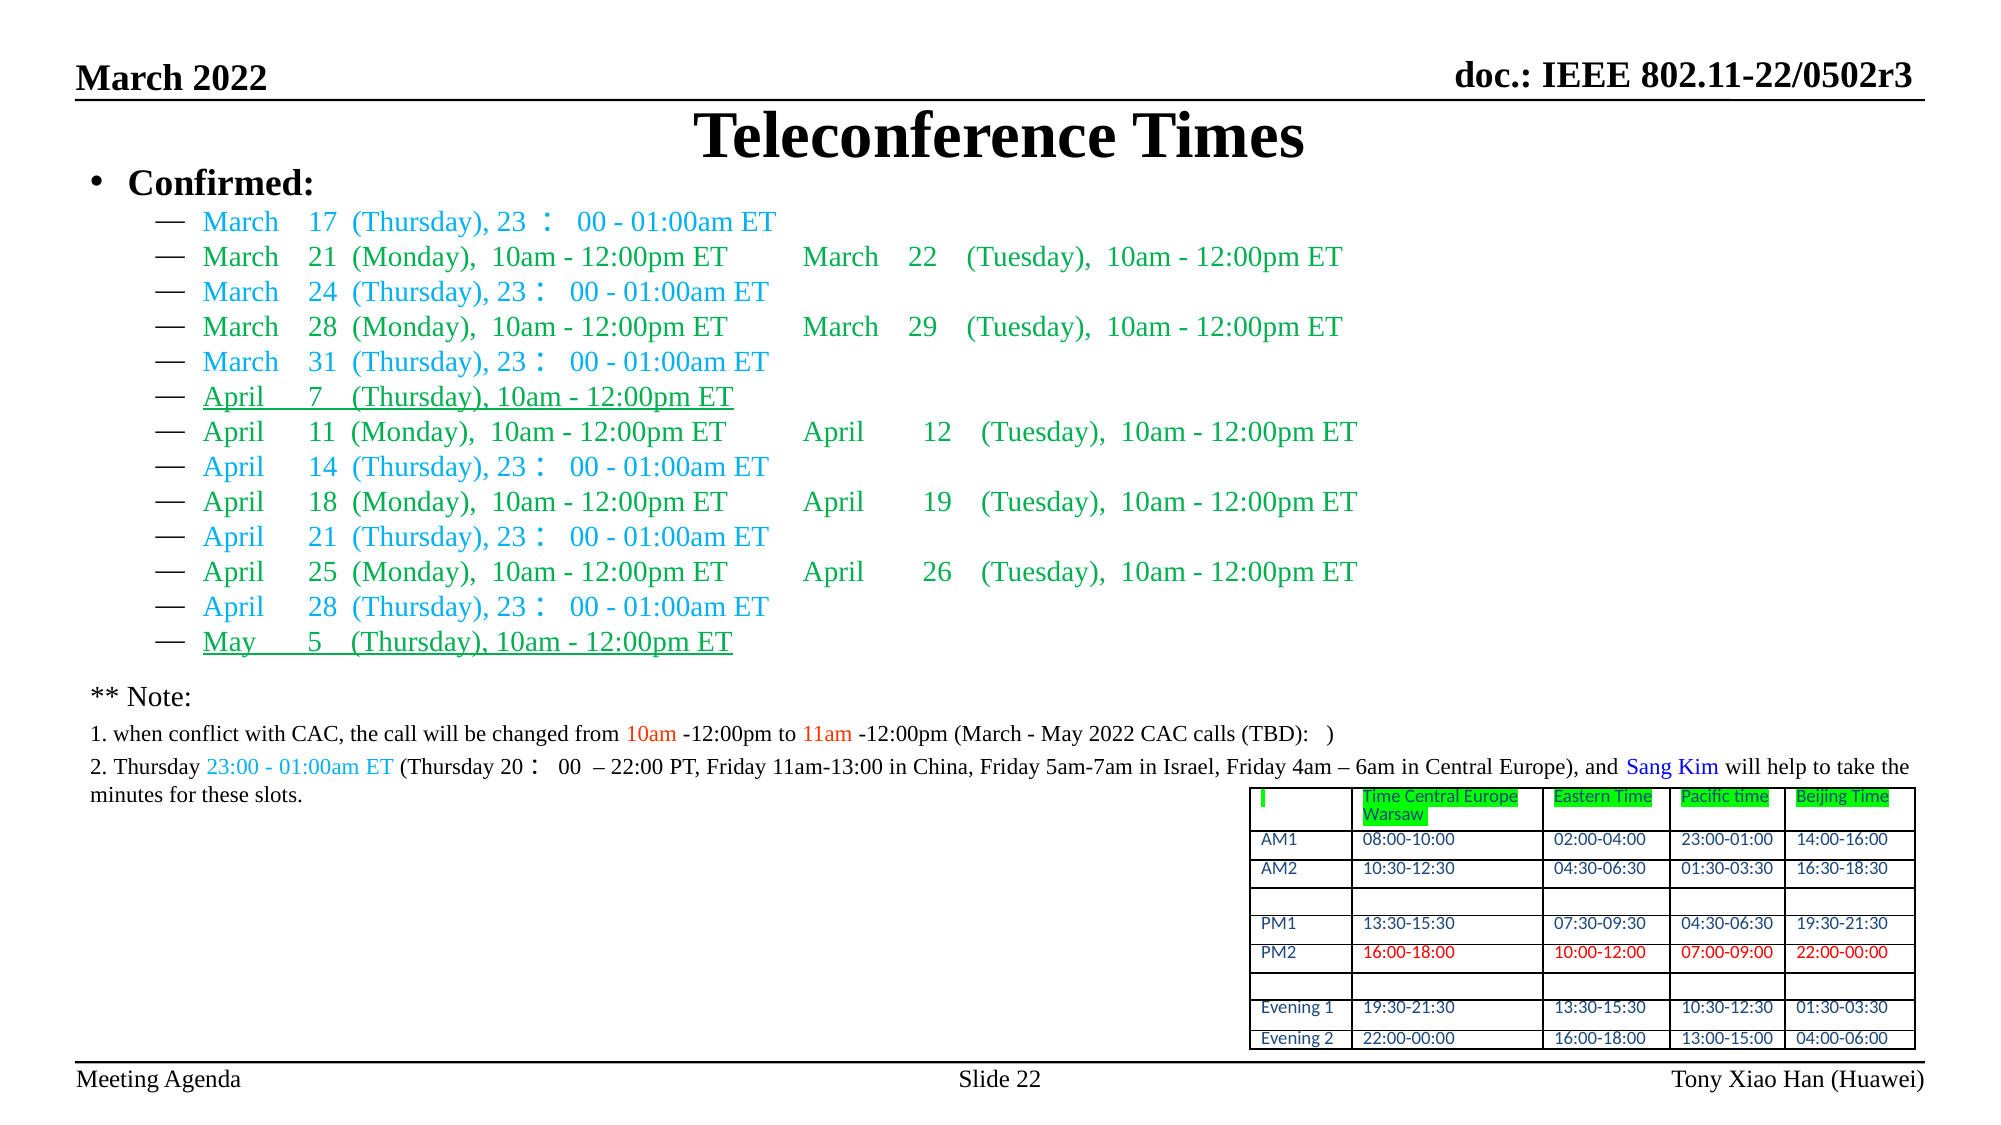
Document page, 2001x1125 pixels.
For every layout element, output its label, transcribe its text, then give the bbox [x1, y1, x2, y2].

table_cell 14:00-16:00 [1786, 832, 1914, 859]
table_cell Evening 2 [1251, 1031, 1351, 1048]
table_cell [1786, 889, 1914, 915]
table_cell 04:00-06:00 [1786, 1031, 1914, 1048]
table_cell 10:30-12:30 [1353, 861, 1542, 887]
table_cell 19:30-21:30 [1353, 1001, 1542, 1030]
table_cell 08:00-10:00 [1353, 832, 1542, 859]
table_cell Evening 1 [1251, 1001, 1351, 1030]
table_cell [1544, 974, 1669, 999]
table_cell 07:00-09:00 [1671, 945, 1784, 972]
table_cell [1251, 889, 1351, 915]
table_cell 13:30-15:30 [1353, 916, 1542, 944]
table_cell [1671, 889, 1784, 915]
table_cell AM2 [1251, 861, 1351, 887]
table_cell [1353, 974, 1542, 999]
table_cell 23:00-01:00 [1671, 832, 1784, 859]
table_cell 13:30-15:30 [1544, 1001, 1669, 1030]
table_cell 01:30-03:30 [1671, 861, 1784, 887]
table_cell 19:30-21:30 [1786, 916, 1914, 944]
table_cell 04:30-06:30 [1671, 916, 1784, 944]
table_cell [1251, 974, 1351, 999]
table_cell 07:30-09:30 [1544, 916, 1669, 944]
table_cell [1786, 974, 1914, 999]
table_cell [1353, 889, 1542, 915]
text_box Teleconference Times [362, 87, 1638, 149]
table_cell 10:00-12:00 [1544, 945, 1669, 972]
table_cell 02:00-04:00 [1544, 832, 1669, 859]
table_cell 01:30-03:30 [1786, 1001, 1914, 1030]
table_cell PM2 [1251, 945, 1351, 972]
table_cell 16:30-18:30 [1786, 861, 1914, 887]
table_header Pacific time [1671, 789, 1784, 830]
table_cell 13:00-15:00 [1671, 1031, 1784, 1048]
table_cell 22:00-00:00 [1353, 1031, 1542, 1048]
table_cell 04:30-06:30 [1544, 861, 1669, 887]
table_cell 16:00-18:00 [1353, 945, 1542, 972]
table_header Beijing Time [1786, 789, 1914, 830]
table_cell 10:30-12:30 [1671, 1001, 1784, 1030]
table_cell AM1 [1251, 832, 1351, 859]
table_header [1251, 789, 1351, 830]
table_cell [1544, 889, 1669, 915]
text_box Confirmed: March 17 (Thursday), 23 ：00 - 01:00am ET March 21 (Monday), 10am - 12:00pm ET March 22 (Tuesday), 10am - 12:00pm ET March 24 (Thursday), 23：00 - 01:00am ET March 28 (Monday), 10am - 12:00pm ET March 29 (Tuesday), 10am - 12:00pm ET March 31 (Thursday), 23：00 - 01:00am ET April 7 (Thursday), 10am - 12:00pm ET April 11 (Monday), 10am - 12:00pm ET April 12 (Tuesday), 10am - 12:00pm ET April 14 (Thursday), 23：00 - 01:00am ET April 18 (Monday), 10am - 12:00pm ET April 19 (Tuesday), 10am - 12:00pm ET April 21 (Thursday), 23：00 - 01:00am ET April 25 (Monday), 10am - 12:00pm ET April 26 (Tuesday), 10am - 12:00pm ET April 28 (Thursday), 23：00 - 01:00am ET May 5 (Thursday), 10am - 12:00pm ET ** Note: 1. when conflict with CAC, the call will be changed from 10am -12:00pm to 11am -12:00pm (March - May 2022 CAC calls (TBD): ) 2. Thursday 23:00 - 01:00am ET (Thursday 20：00 – 22:00 PT, Friday 11am-13:00 in China, Friday 5am-7am in Israel, Friday 4am – 6am in Central Europe), and Sang Kim will help to take the minutes for these slots. [75, 149, 1925, 1063]
table_header Eastern Time [1544, 789, 1669, 830]
table_cell 16:00-18:00 [1544, 1031, 1669, 1048]
table_cell PM1 [1251, 916, 1351, 944]
table_header Time Central Europe Warsaw [1353, 789, 1542, 830]
table_cell 22:00-00:00 [1786, 945, 1914, 972]
table_cell [1671, 974, 1784, 999]
